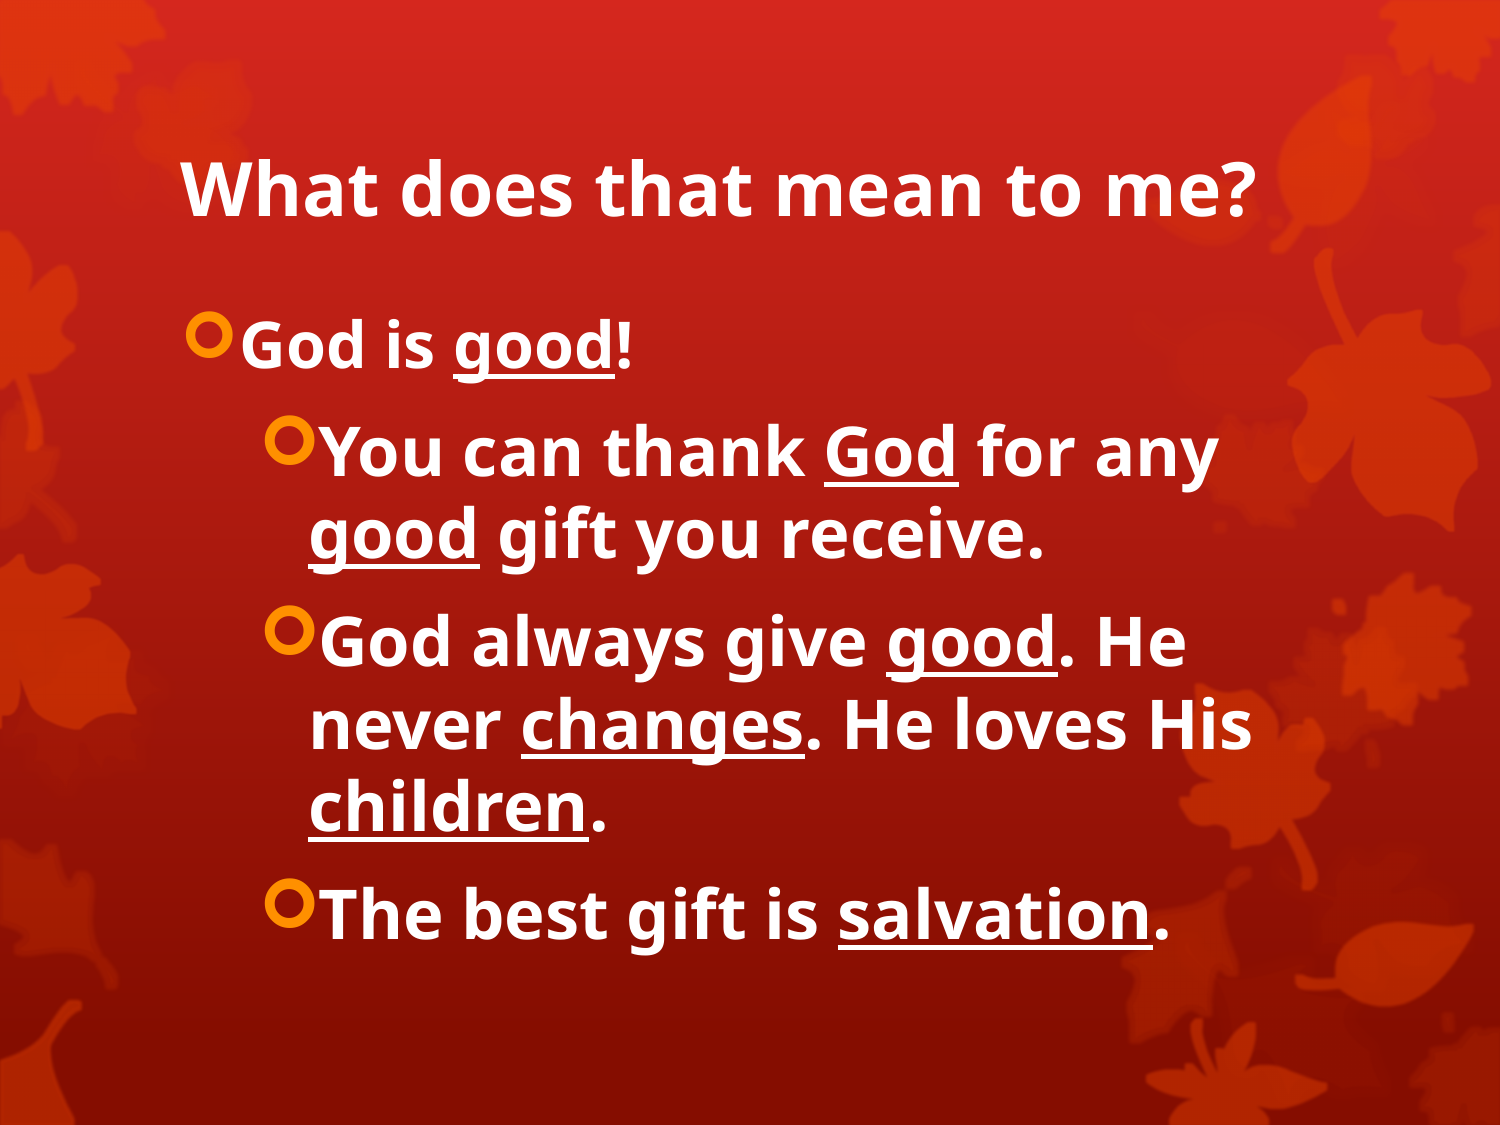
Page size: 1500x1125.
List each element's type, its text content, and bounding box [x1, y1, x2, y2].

title What does that mean to me? [165, 110, 1335, 263]
list God is good! You can thank God for any good gift you receive. God always give good. He never changes. He loves His children. The best gift is salvation. [165, 296, 1335, 962]
